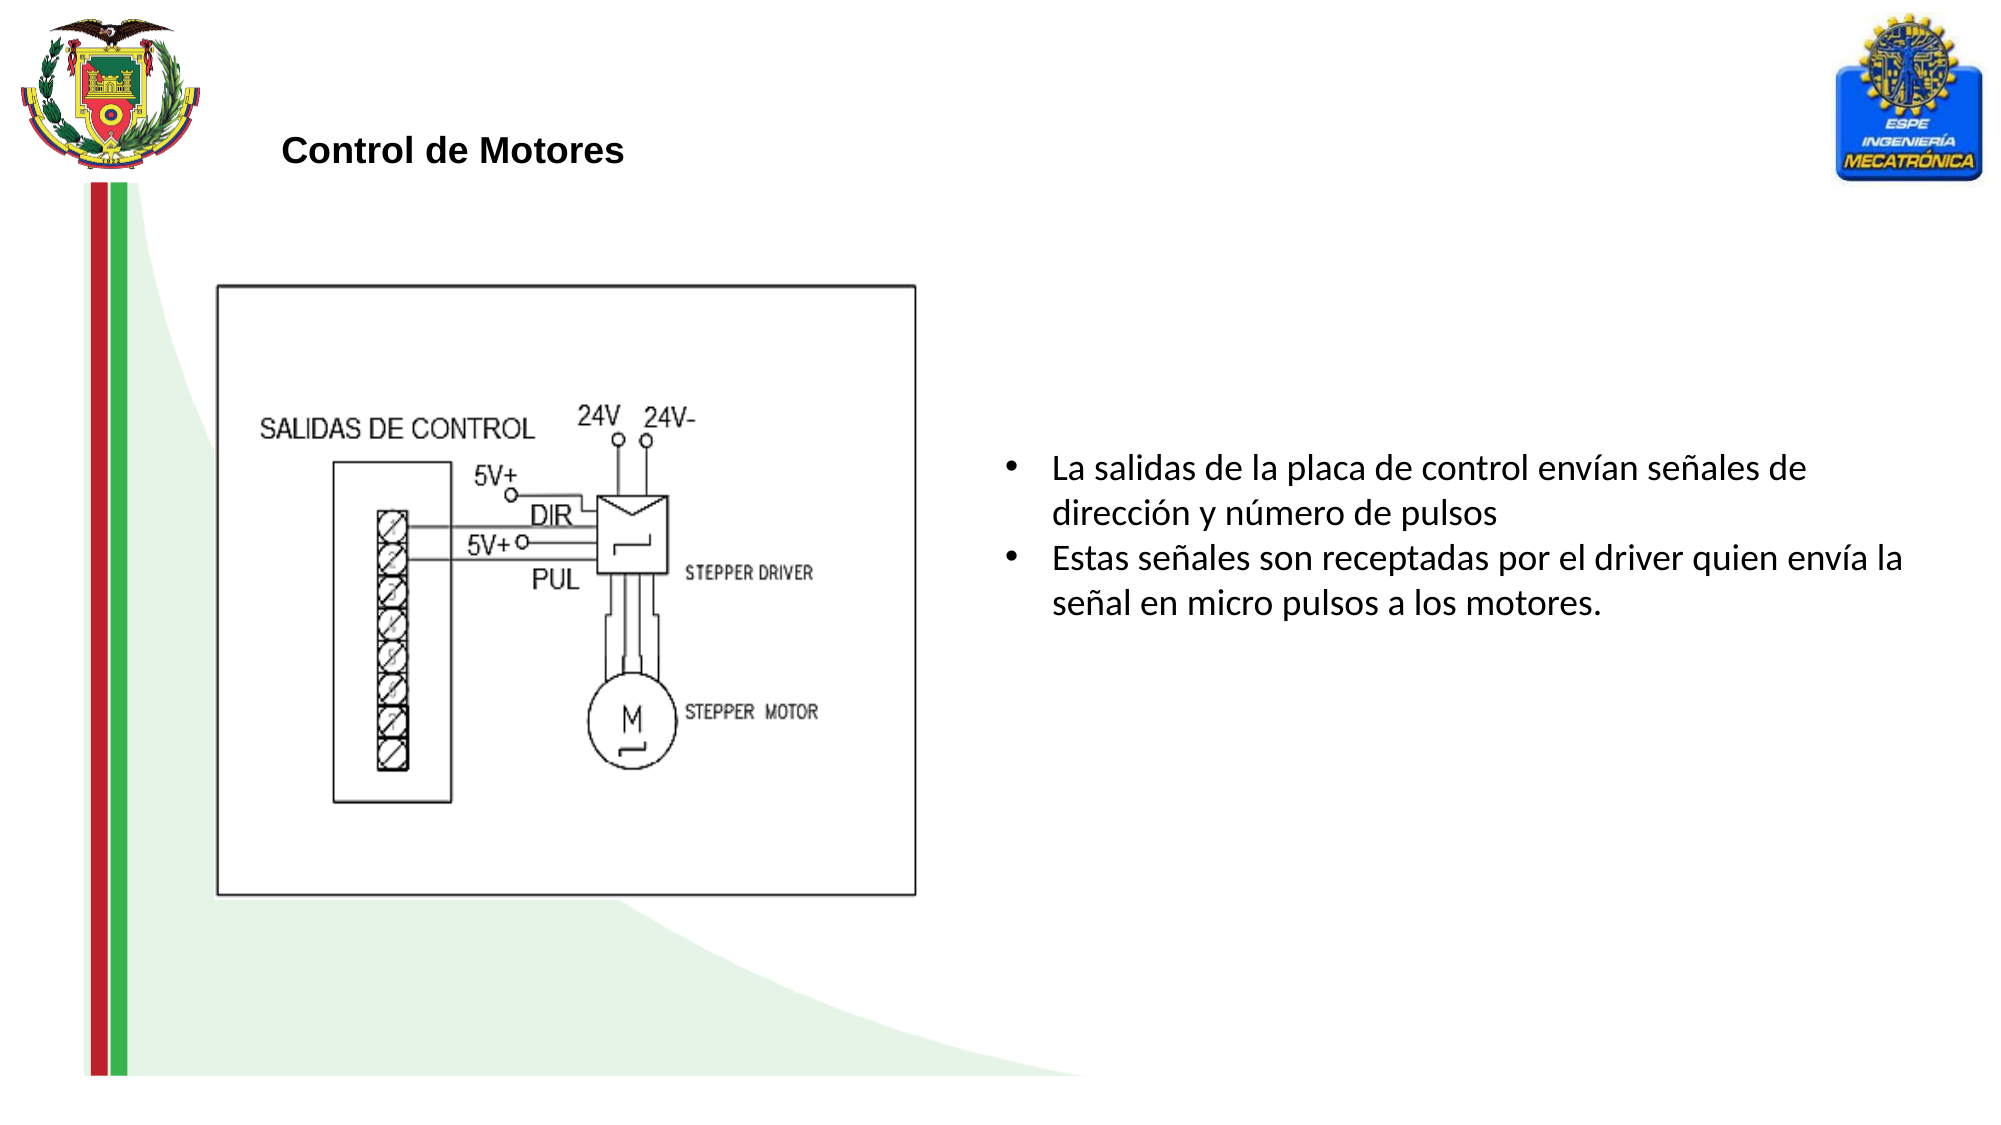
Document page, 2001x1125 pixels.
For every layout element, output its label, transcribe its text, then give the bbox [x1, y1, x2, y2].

picture [0, 7, 1099, 1075]
text_box Control de Motores [266, 118, 641, 179]
picture [1831, 12, 1988, 188]
text_box La salidas de la placa de control envían señales de dirección y número de pulsos Estas señales son receptadas por el driver quien envía la señal en micro pulsos a los motores. [990, 435, 1920, 676]
